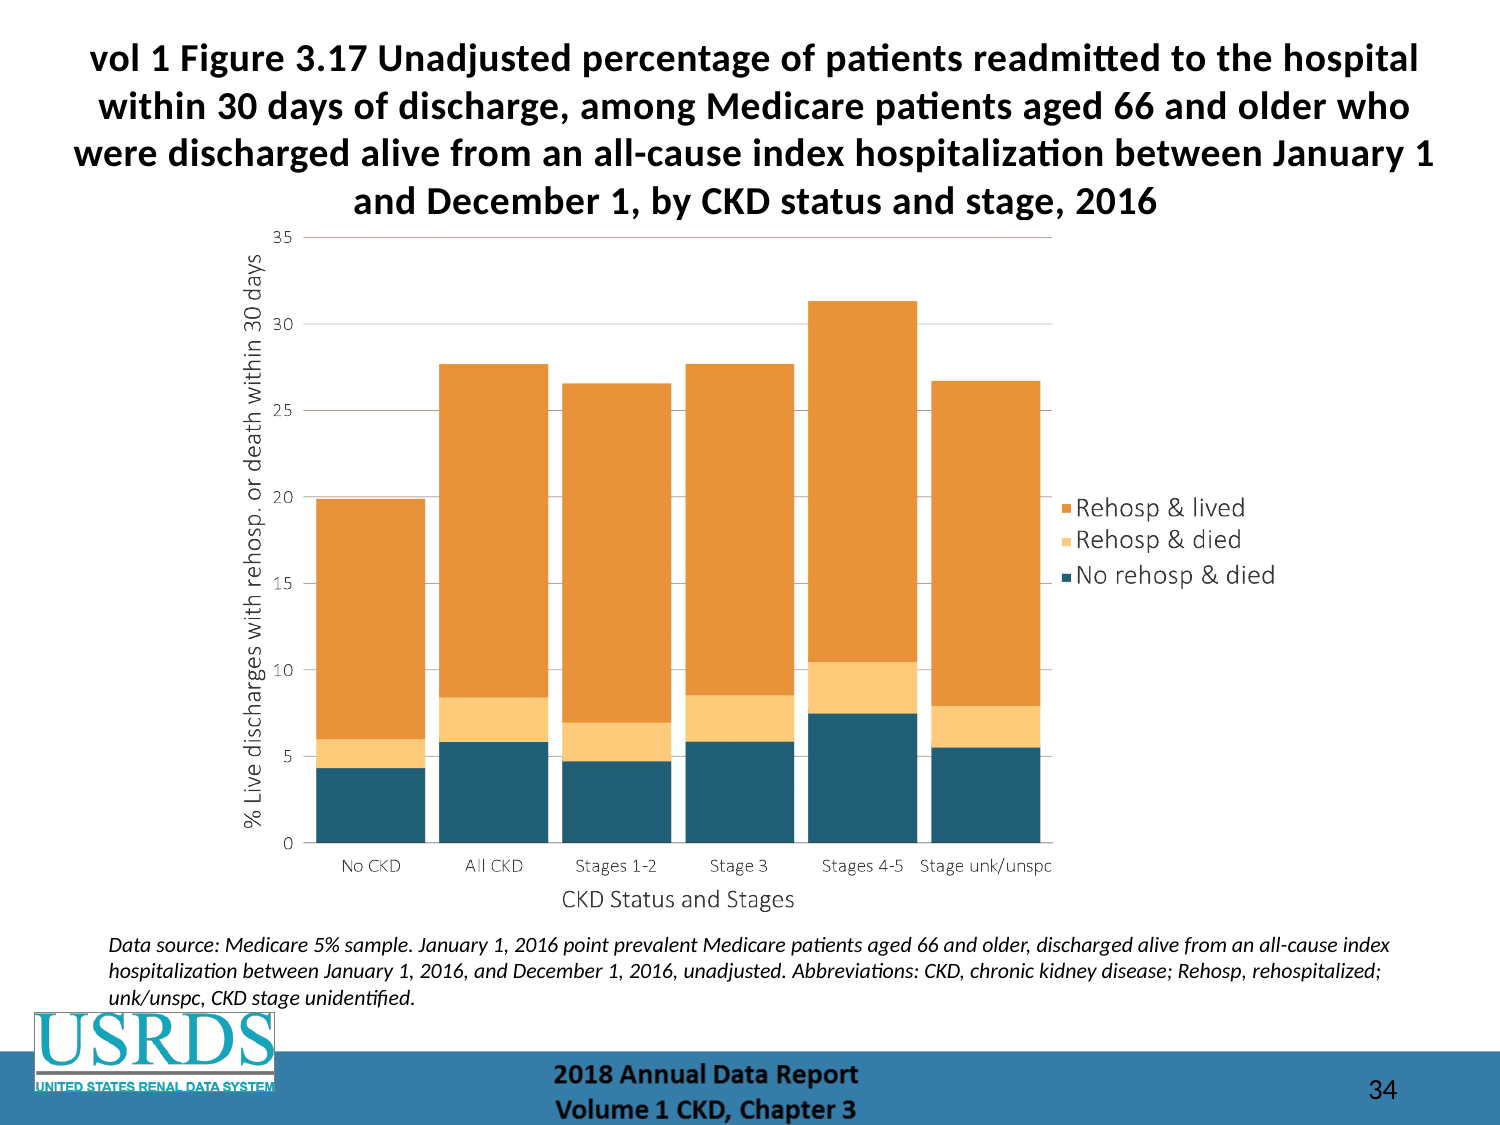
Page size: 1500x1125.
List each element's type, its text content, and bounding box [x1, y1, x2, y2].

picture [35, 1013, 274, 1091]
text_box Data source: Medicare 5% sample. January 1, 2016 point prevalent Medicare patients aged 66 and older, discharged alive from an all-cause index hospitalization between January 1, 2016, and December 1, 2016, unadjusted. Abbreviations: CKD, chronic kidney disease; Rehosp, rehospitalized; unk/unspc, CKD stage unidentified. [93, 923, 1413, 1017]
title vol 1 Figure 3.17 Unadjusted percentage of patients readmitted to the hospital within 30 days of discharge, among Medicare patients aged 66 and older who were discharged alive from an all-cause index hospitalization between January 1 and December 1, by CKD status and stage, 2016 [51, 24, 1461, 258]
slide_number 34 [1262, 1062, 1413, 1108]
picture [449, 1046, 963, 1125]
picture [230, 220, 1282, 922]
